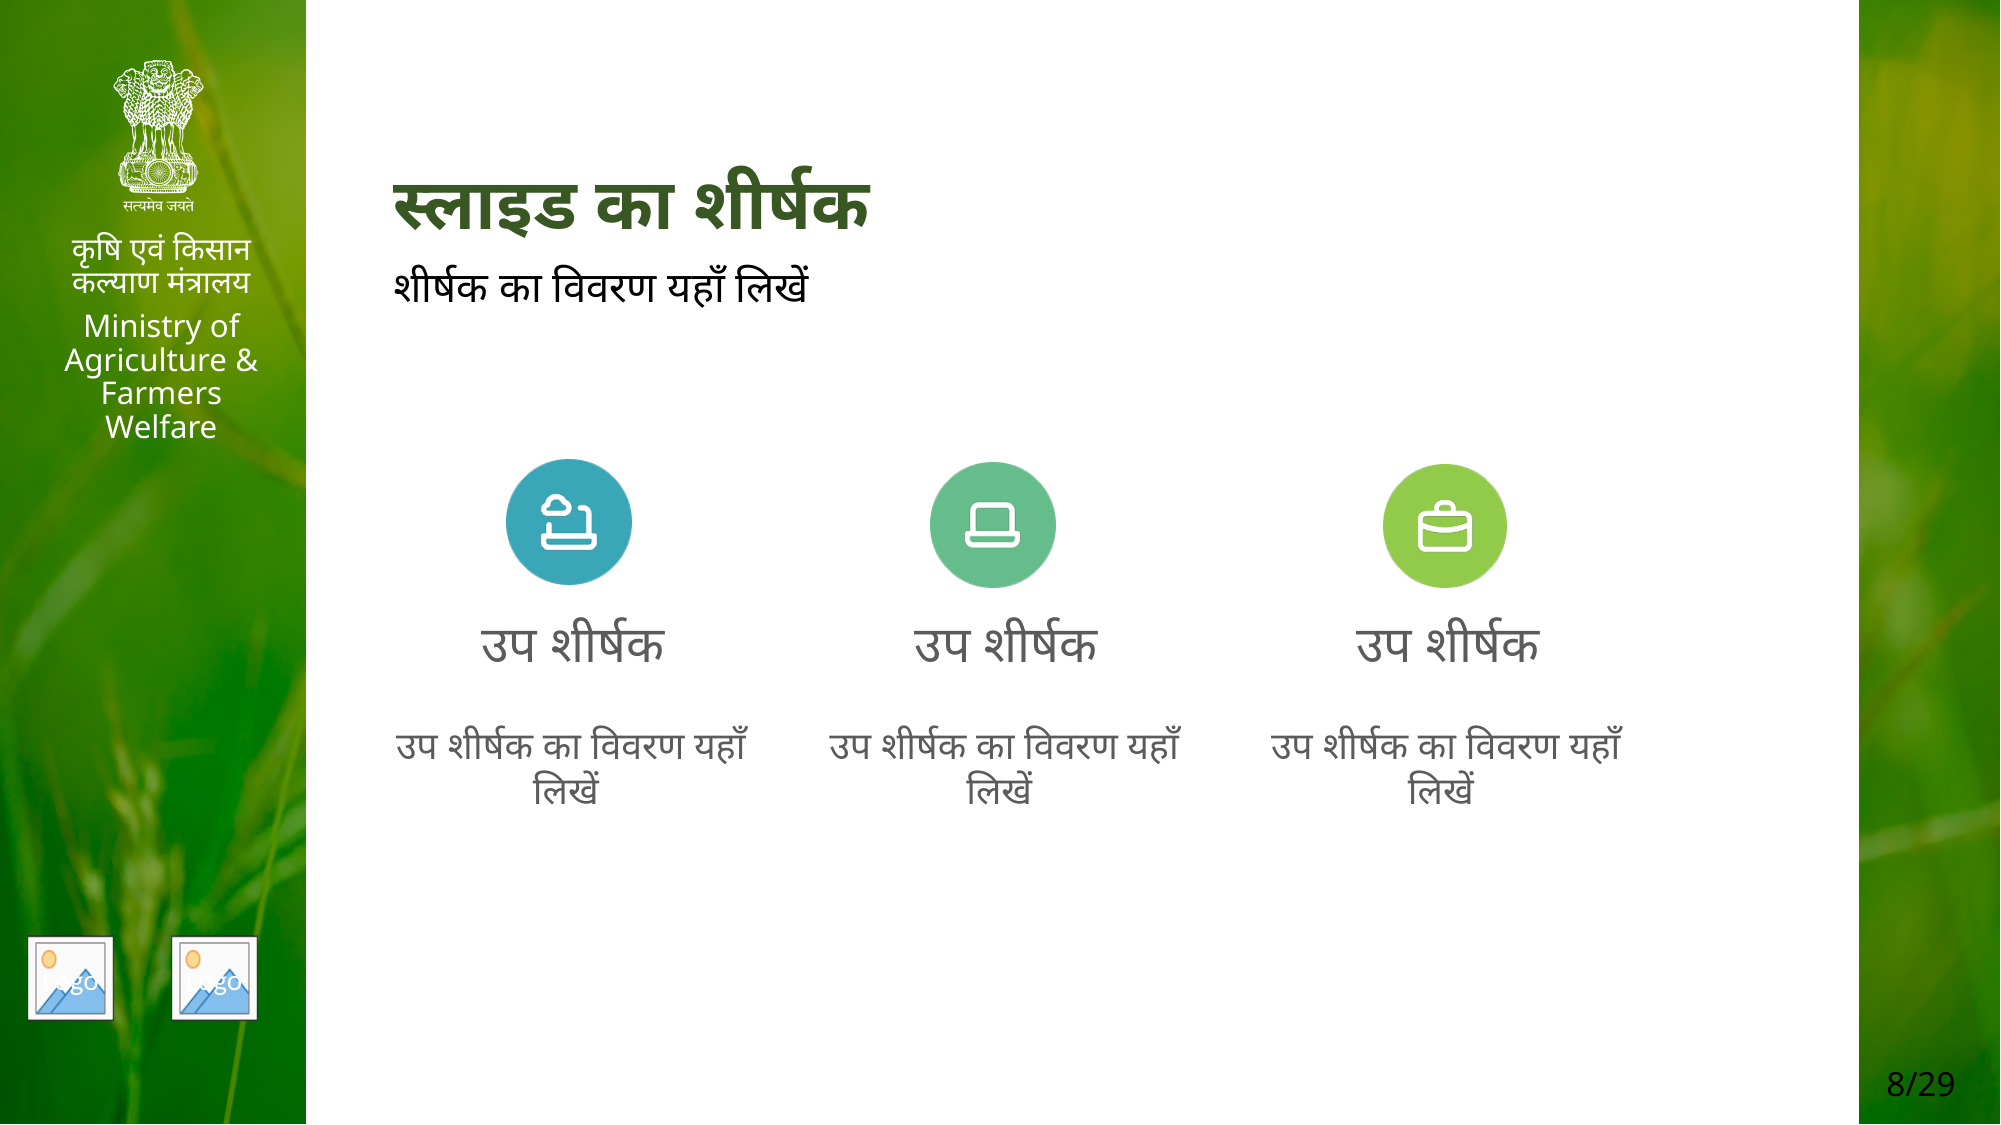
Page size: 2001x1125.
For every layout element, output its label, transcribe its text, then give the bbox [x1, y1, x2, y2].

list कृषि एवं किसान कल्याण मंत्रालय Ministry of Agriculture & Farmers Welfare [40, 225, 283, 443]
text_box उप शीर्षक का विवरण यहाँ लिखें [390, 722, 752, 825]
text_box उप शीर्षक [392, 612, 754, 722]
text_box उप शीर्षक [826, 612, 1187, 722]
text_box उप शीर्षक का विवरण यहाँ लिखें [1265, 722, 1626, 825]
text_box उप शीर्षक [1267, 612, 1629, 722]
picture [0, 0, 2000, 1125]
text_box स्लाइड का शीर्षक [393, 158, 1657, 244]
text_box उप शीर्षक का विवरण यहाँ लिखें [823, 722, 1185, 825]
text_box शीर्षक का विवरण यहाँ लिखें [393, 260, 1668, 363]
